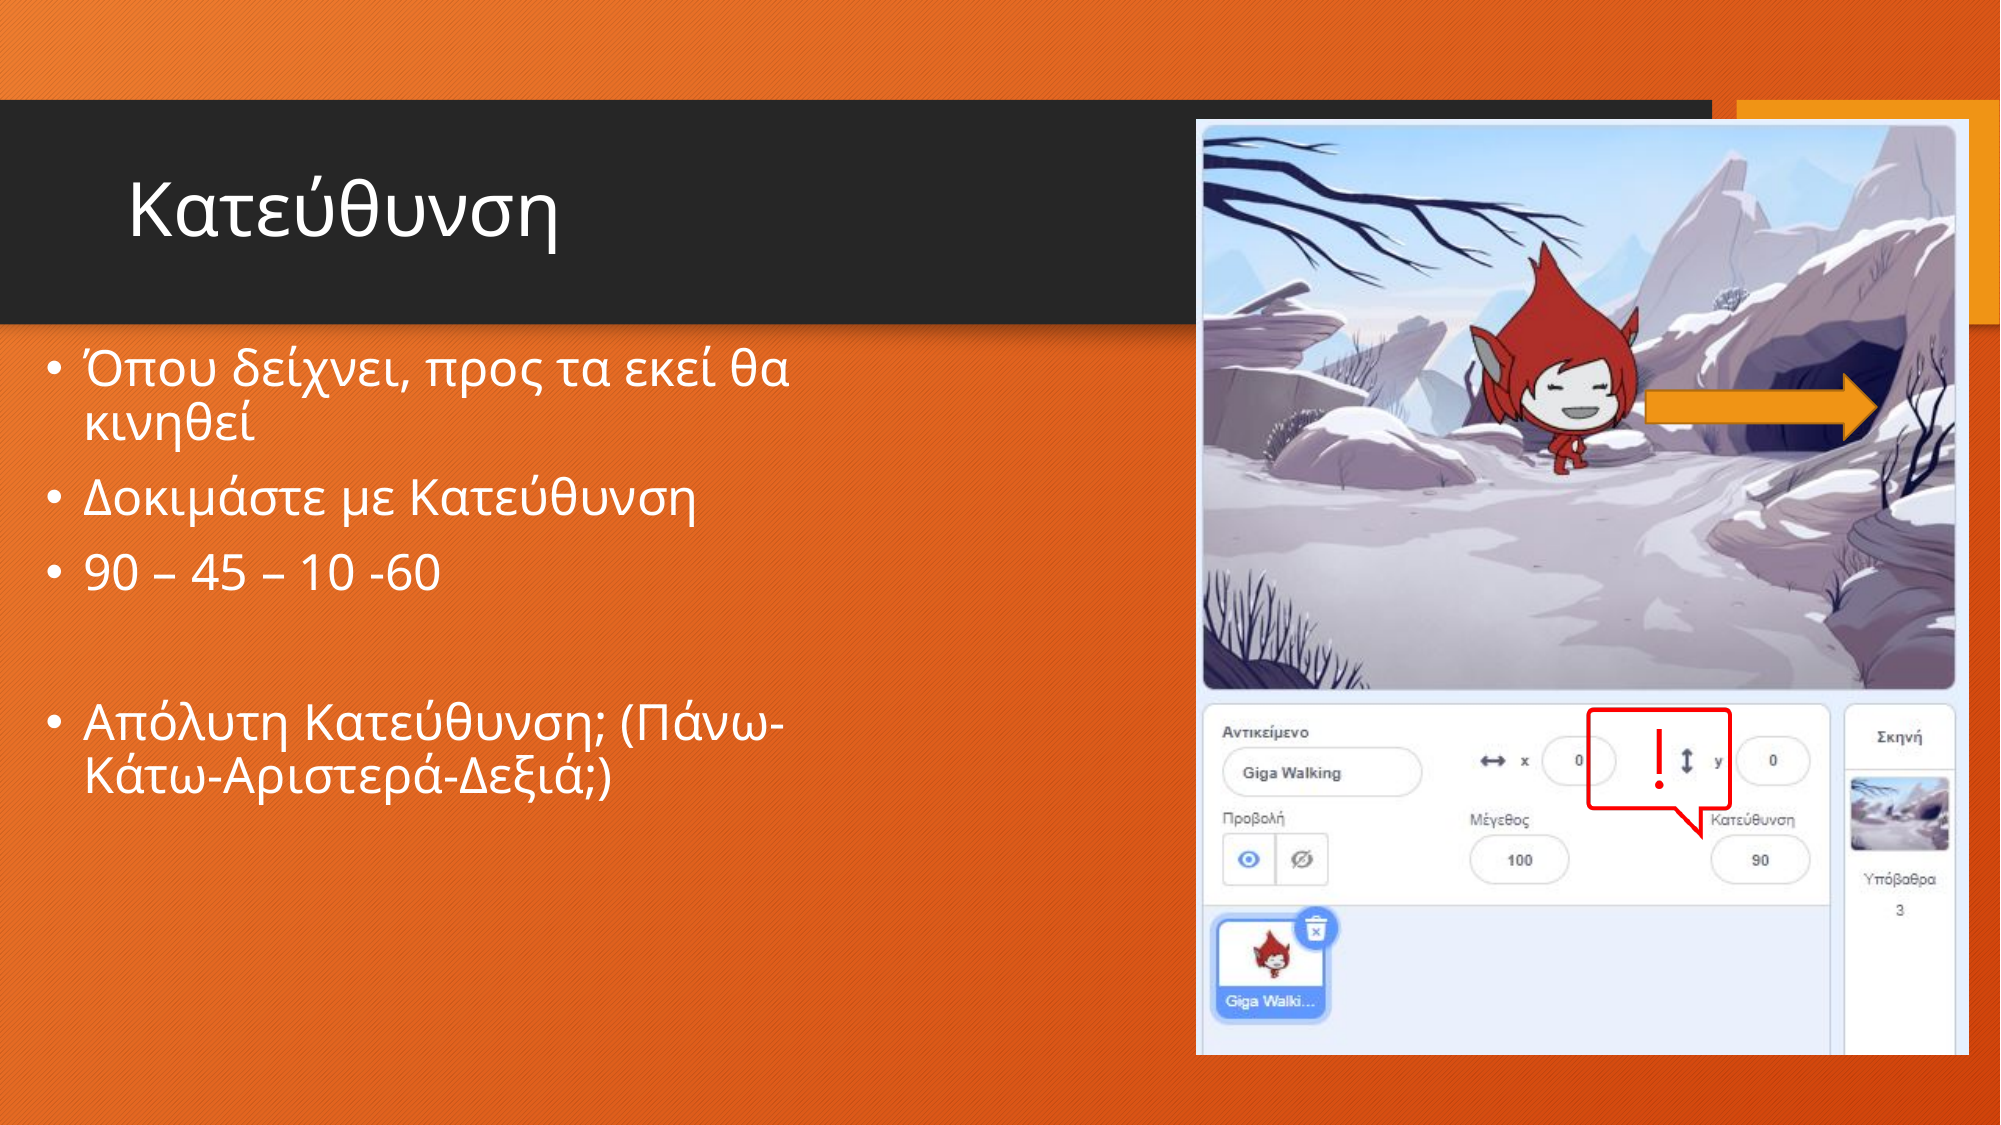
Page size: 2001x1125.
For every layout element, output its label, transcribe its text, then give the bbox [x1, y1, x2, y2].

picture [0, 118, 2000, 1056]
list Όπου δείχνει, προς τα εκεί θα κινηθεί Δοκιμάστε με Κατεύθυνση 90 – 45 – 10 -60 Απόλυτη Κατεύθυνση; (Πάνω-Κάτω-Αριστερά-Δεξιά;) [30, 336, 901, 927]
title Κατεύθυνση [111, 123, 1196, 301]
